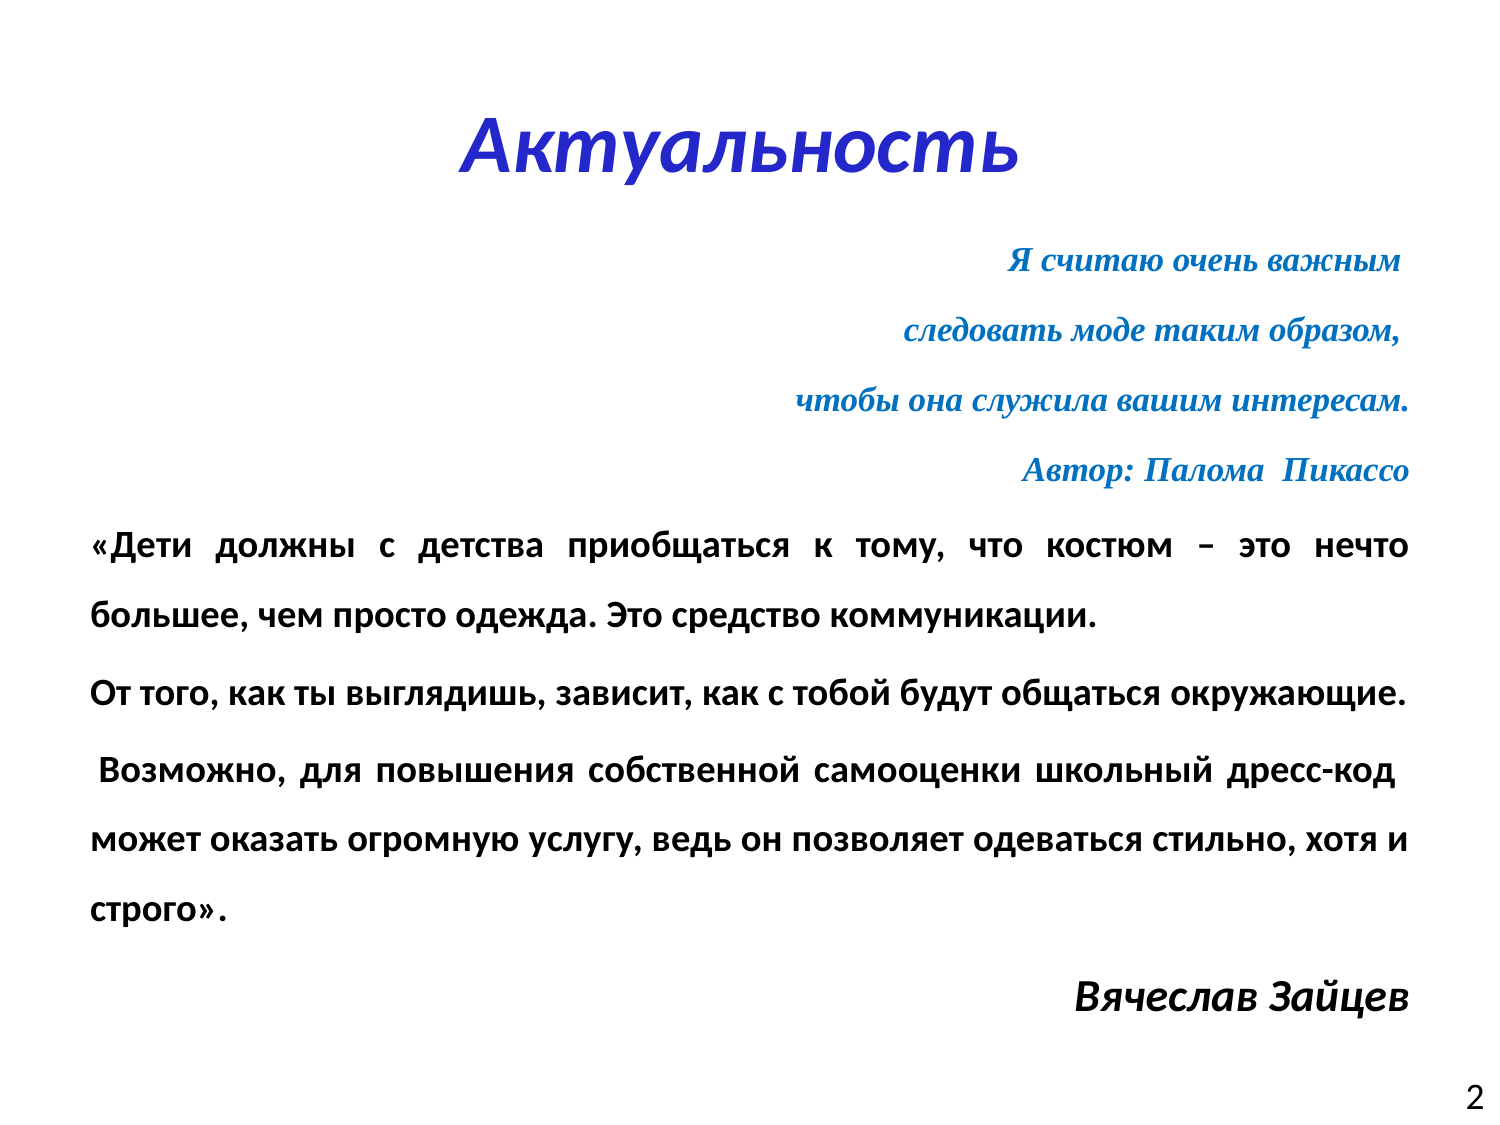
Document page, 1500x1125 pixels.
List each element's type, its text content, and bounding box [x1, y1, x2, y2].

title Актуальность [75, 45, 1425, 208]
text_box 2 [1450, 1064, 1500, 1125]
list Я считаю очень важным следовать моде таким образом, чтобы она служила вашим интересам. Автор: Палома Пикассо «Дети должны с детства приобщаться к тому, что костюм – это нечто большее, чем просто одежда. Это средство коммуникации. От того, как ты выглядишь, зависит, как с тобой будут общаться окружающие. Возможно, для повышения собственной самооценки школьный дресс-код может оказать огромную услугу, ведь он позволяет одеваться стильно, хотя и строго». Вячеслав Зайцев [75, 208, 1425, 1071]
